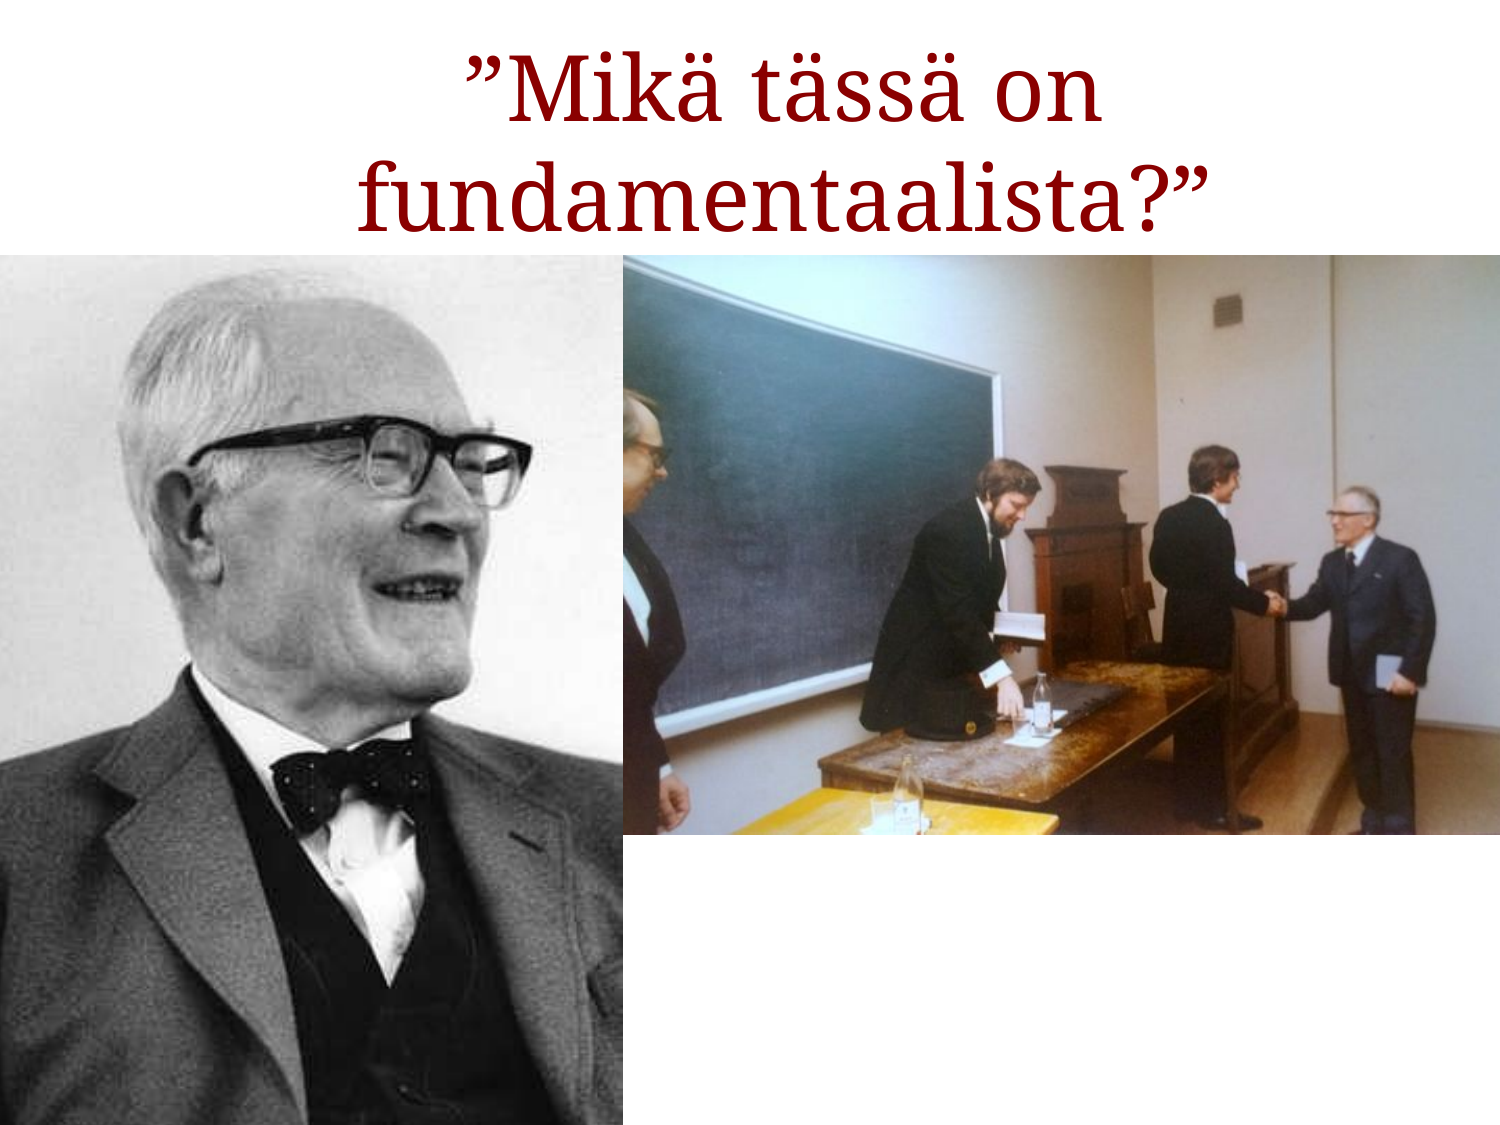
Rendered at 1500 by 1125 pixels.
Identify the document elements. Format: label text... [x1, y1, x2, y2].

picture [0, 255, 623, 1125]
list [625, 255, 1500, 835]
title ”Mikä tässä on fundamentaalista?” [147, 45, 1423, 234]
